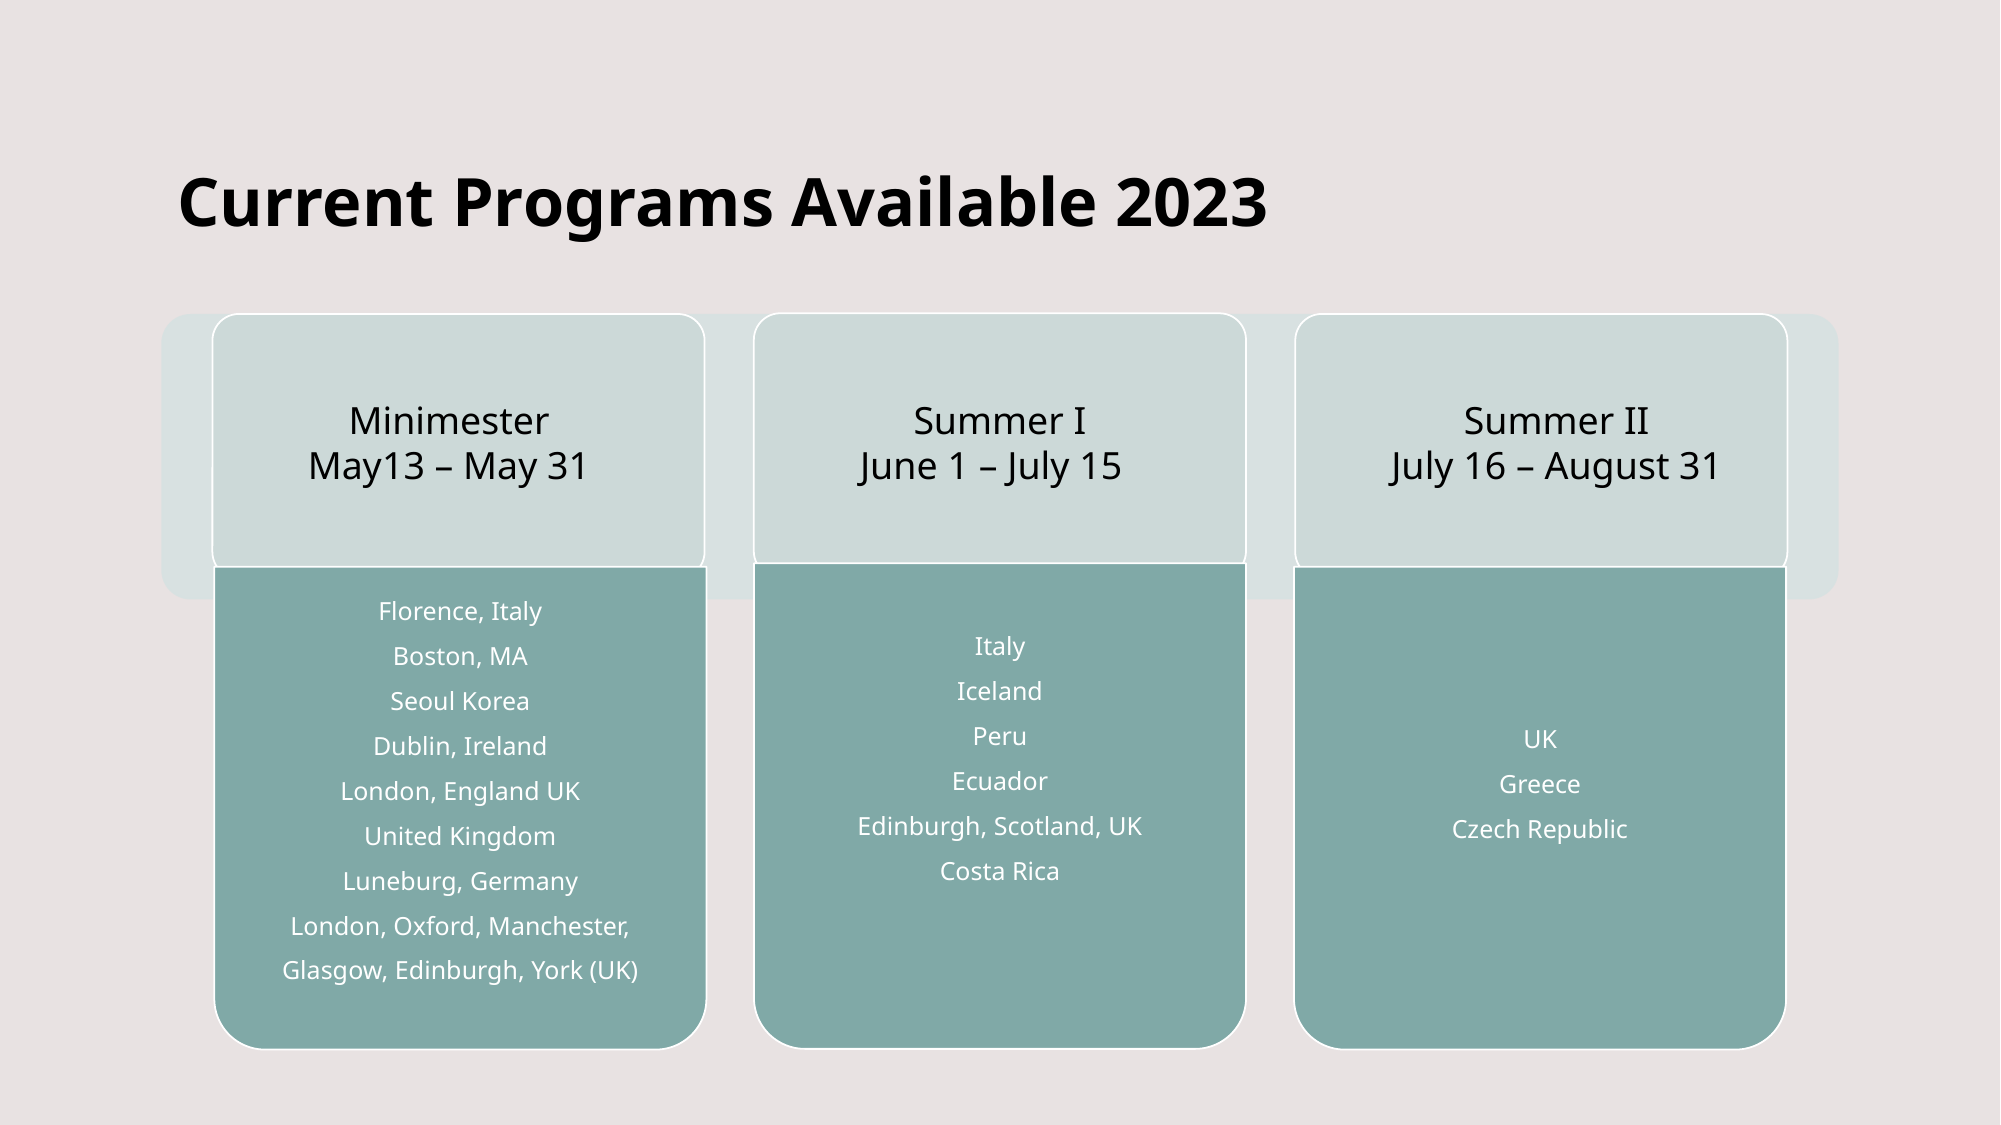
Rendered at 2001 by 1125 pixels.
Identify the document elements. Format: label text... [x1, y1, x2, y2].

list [161, 276, 1838, 1078]
title Current Programs Available 2023 [162, 64, 1838, 248]
